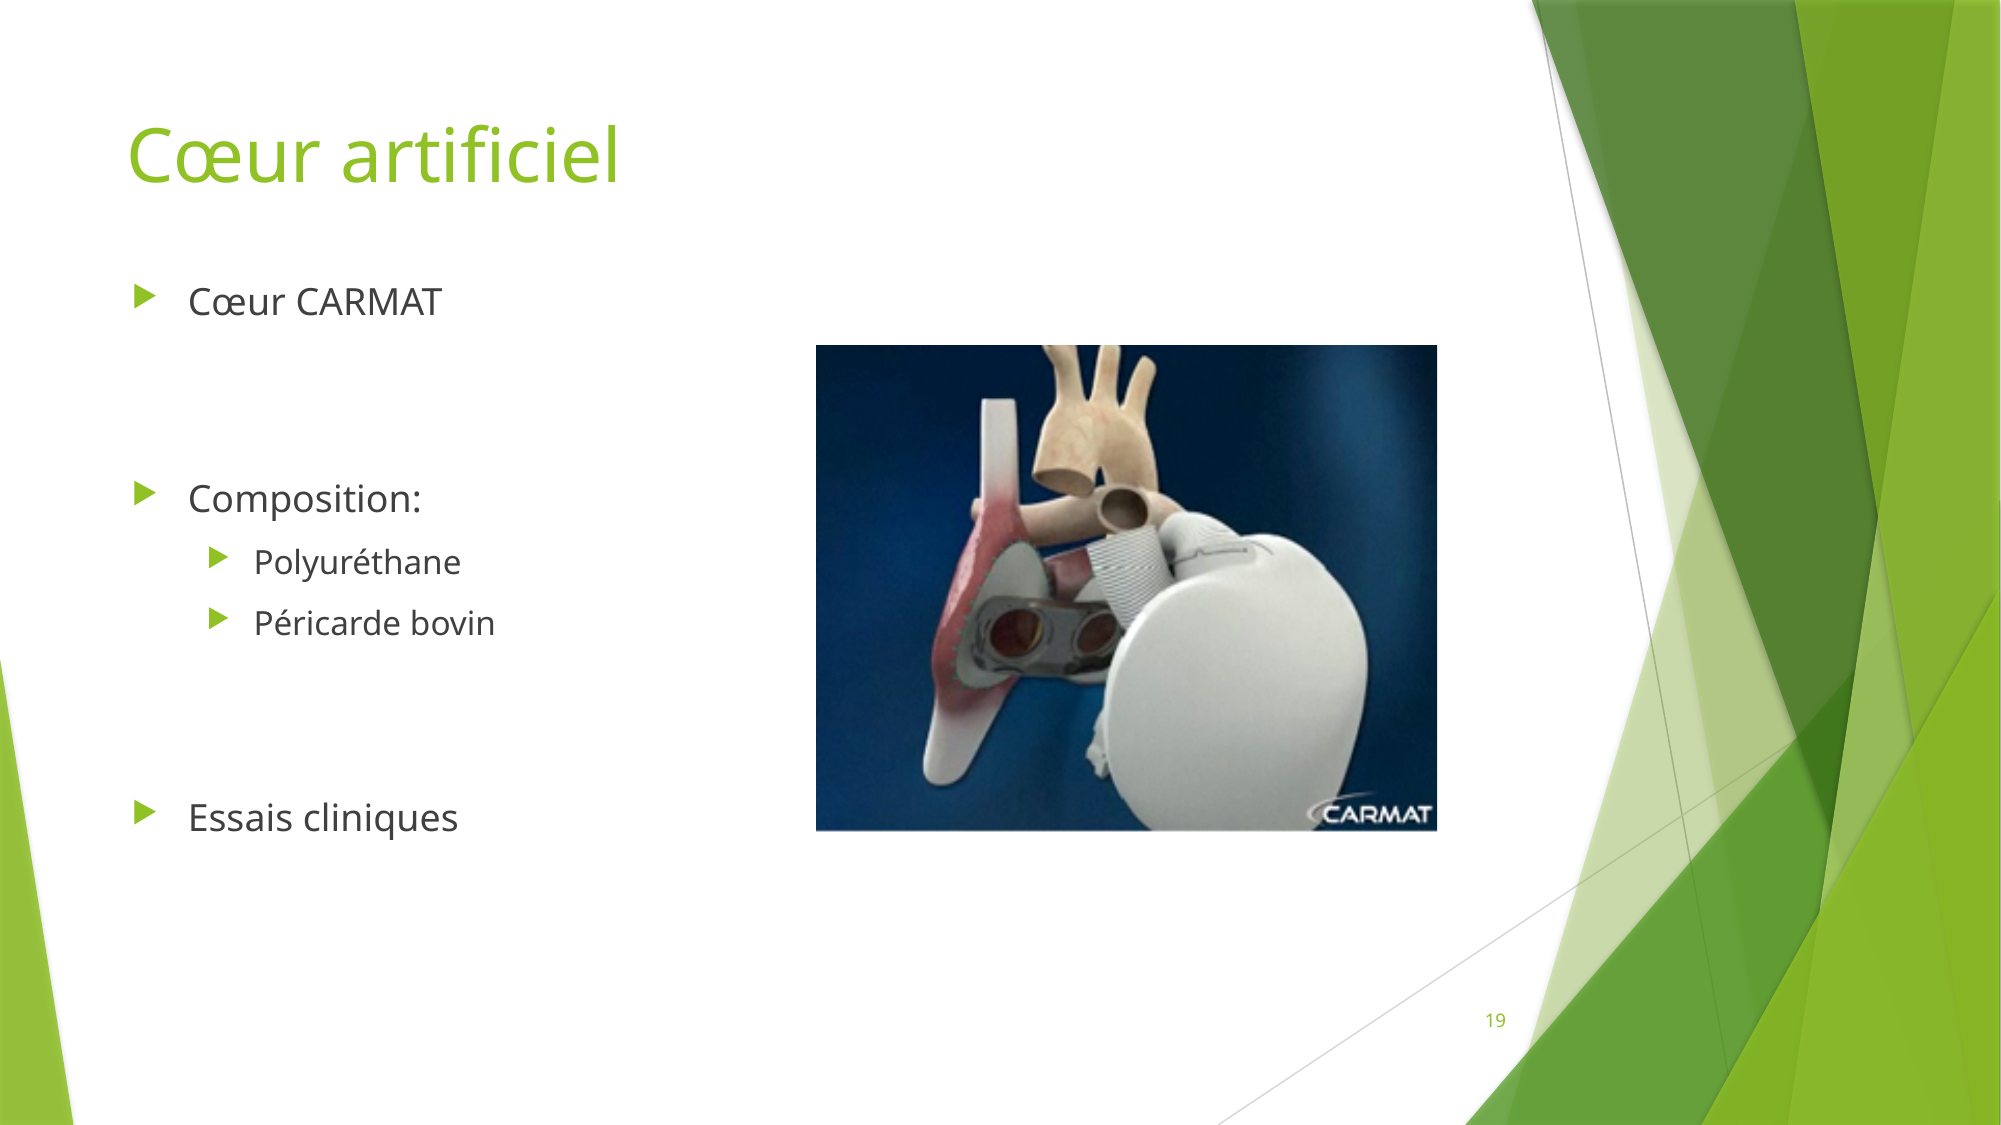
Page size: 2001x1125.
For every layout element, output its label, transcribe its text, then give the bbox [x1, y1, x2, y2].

title Cœur artificiel [111, 99, 1522, 317]
picture [815, 344, 1438, 833]
list Cœur CARMAT Composition: Polyuréthane Péricarde bovin Essais cliniques [116, 270, 1842, 985]
slide_number 19 [1409, 991, 1522, 1051]
